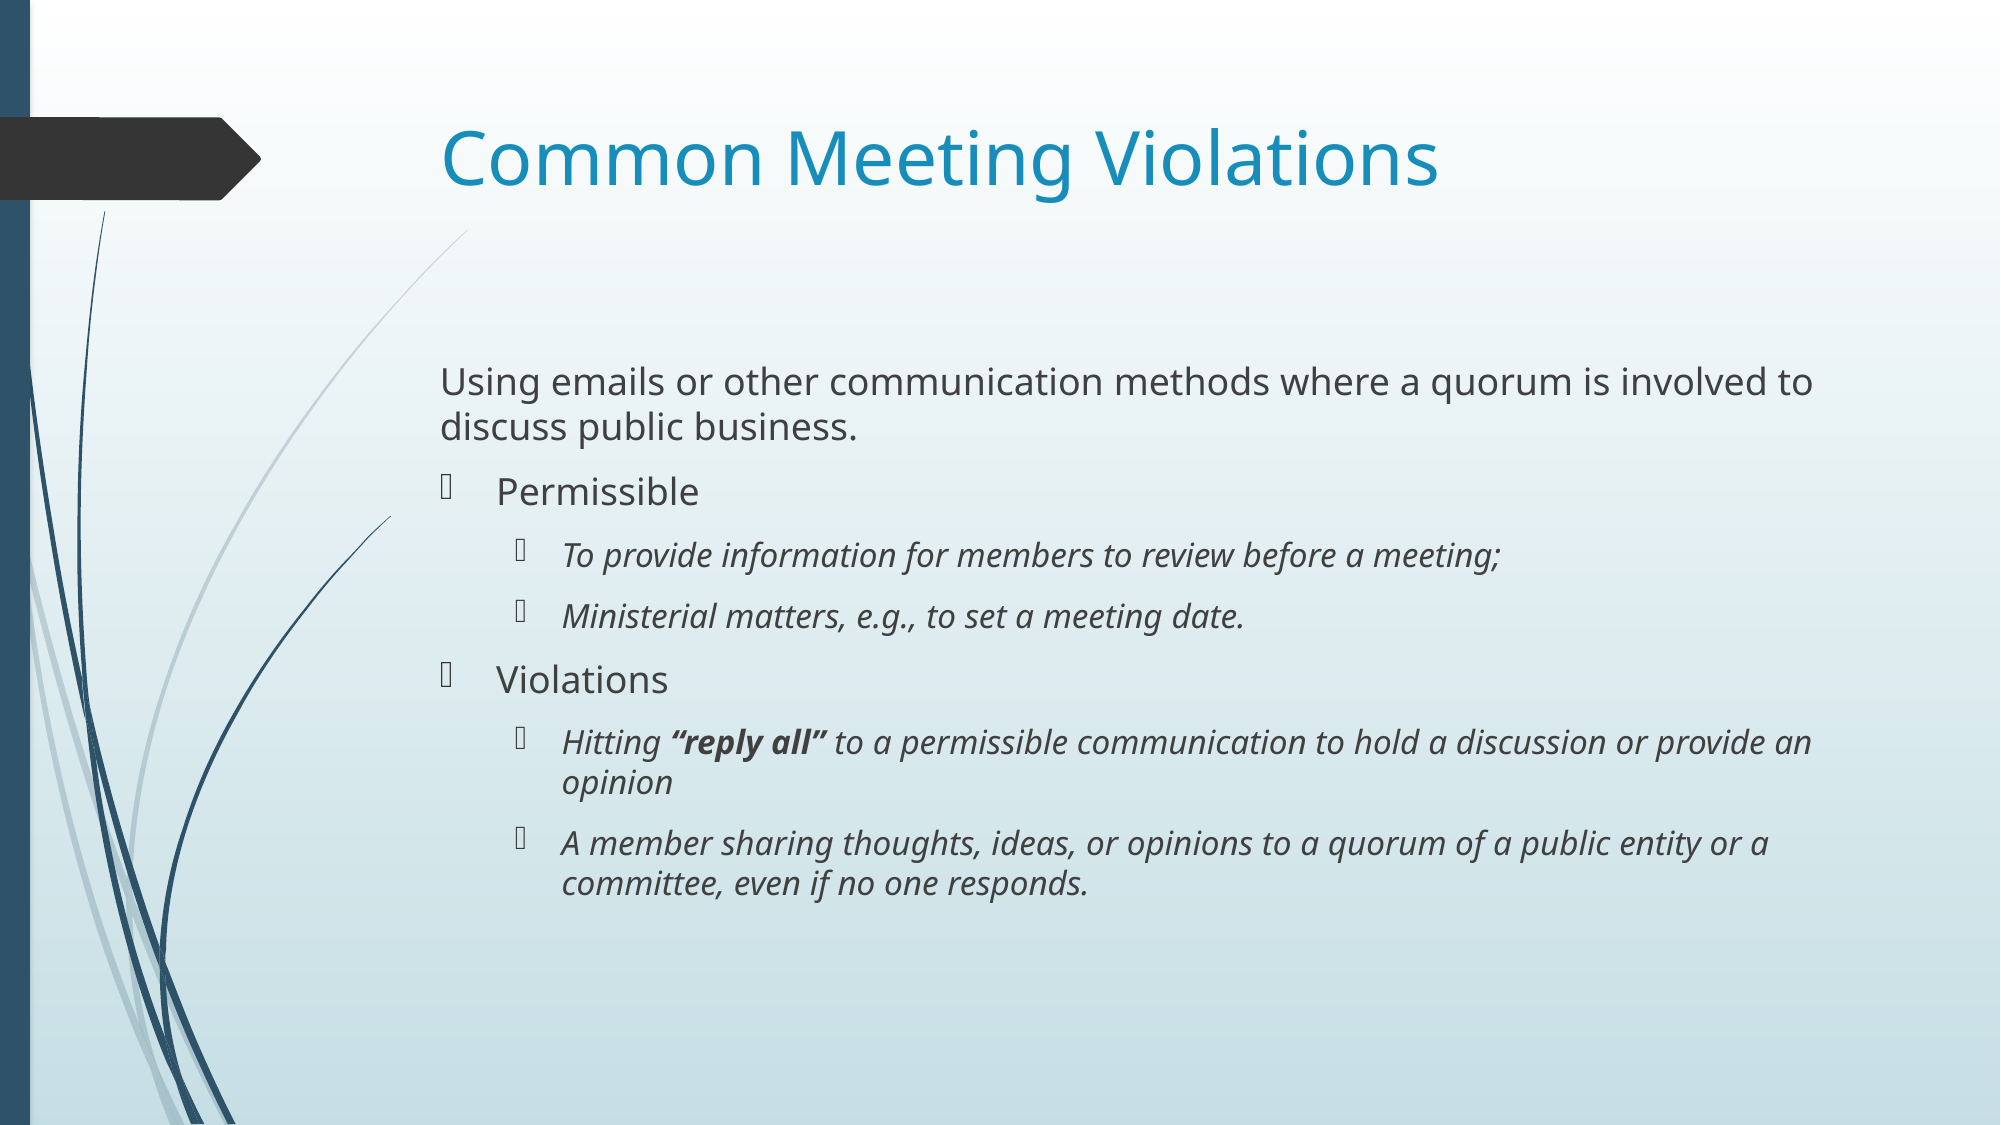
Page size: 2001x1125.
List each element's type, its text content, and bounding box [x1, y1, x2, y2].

list Using emails or other communication methods where a quorum is involved to discuss public business. Permissible To provide information for members to review before a meeting; Ministerial matters, e.g., to set a meeting date. Violations Hitting “reply all” to a permissible communication to hold a discussion or provide an opinion A member sharing thoughts, ideas, or opinions to a quorum of a public entity or a committee, even if no one responds. [424, 350, 1888, 970]
title Common Meeting Violations [425, 102, 1888, 313]
